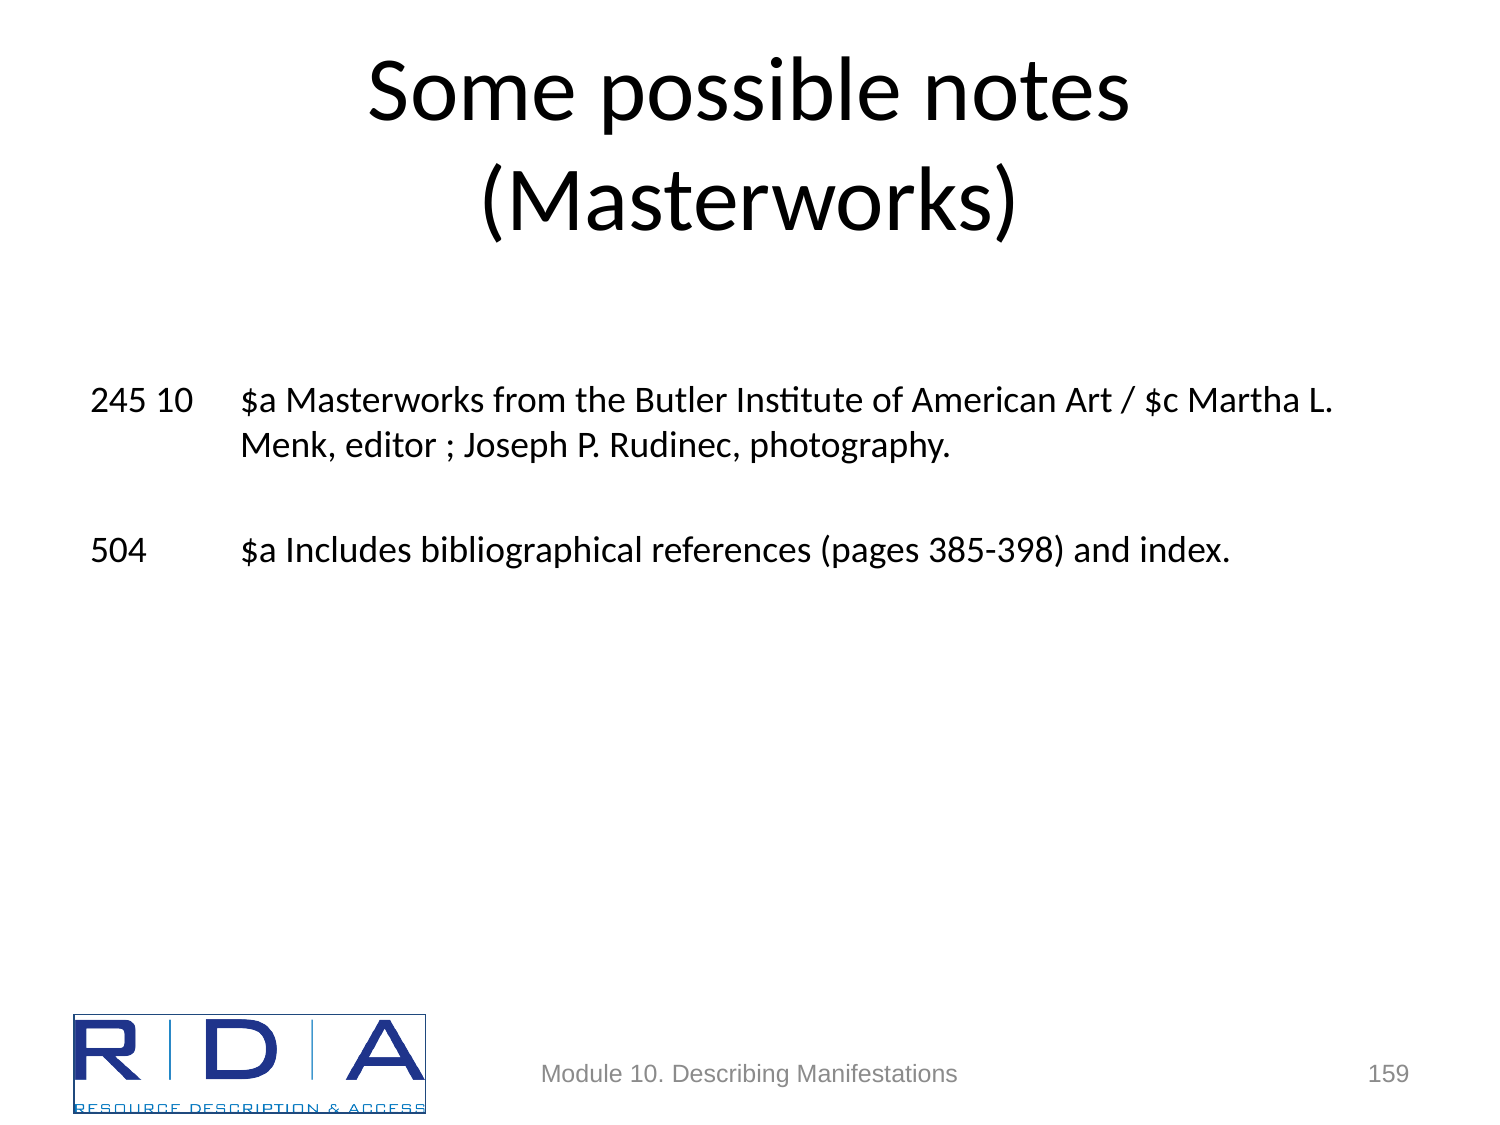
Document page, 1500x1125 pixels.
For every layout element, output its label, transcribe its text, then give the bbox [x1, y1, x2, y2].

picture [75, 1015, 425, 1112]
list 245 10 $a Masterworks from the Butler Institute of American Art / $c Martha L. Menk, editor ; Joseph P. Rudinec, photography. 504 $a Includes bibliographical references (pages 385-398) and index. [75, 262, 1425, 1005]
footer Module 10. Describing Manifestations [512, 1042, 988, 1103]
slide_number 159 [1074, 1042, 1425, 1103]
title Some possible notes (Masterworks) [75, 45, 1425, 233]
